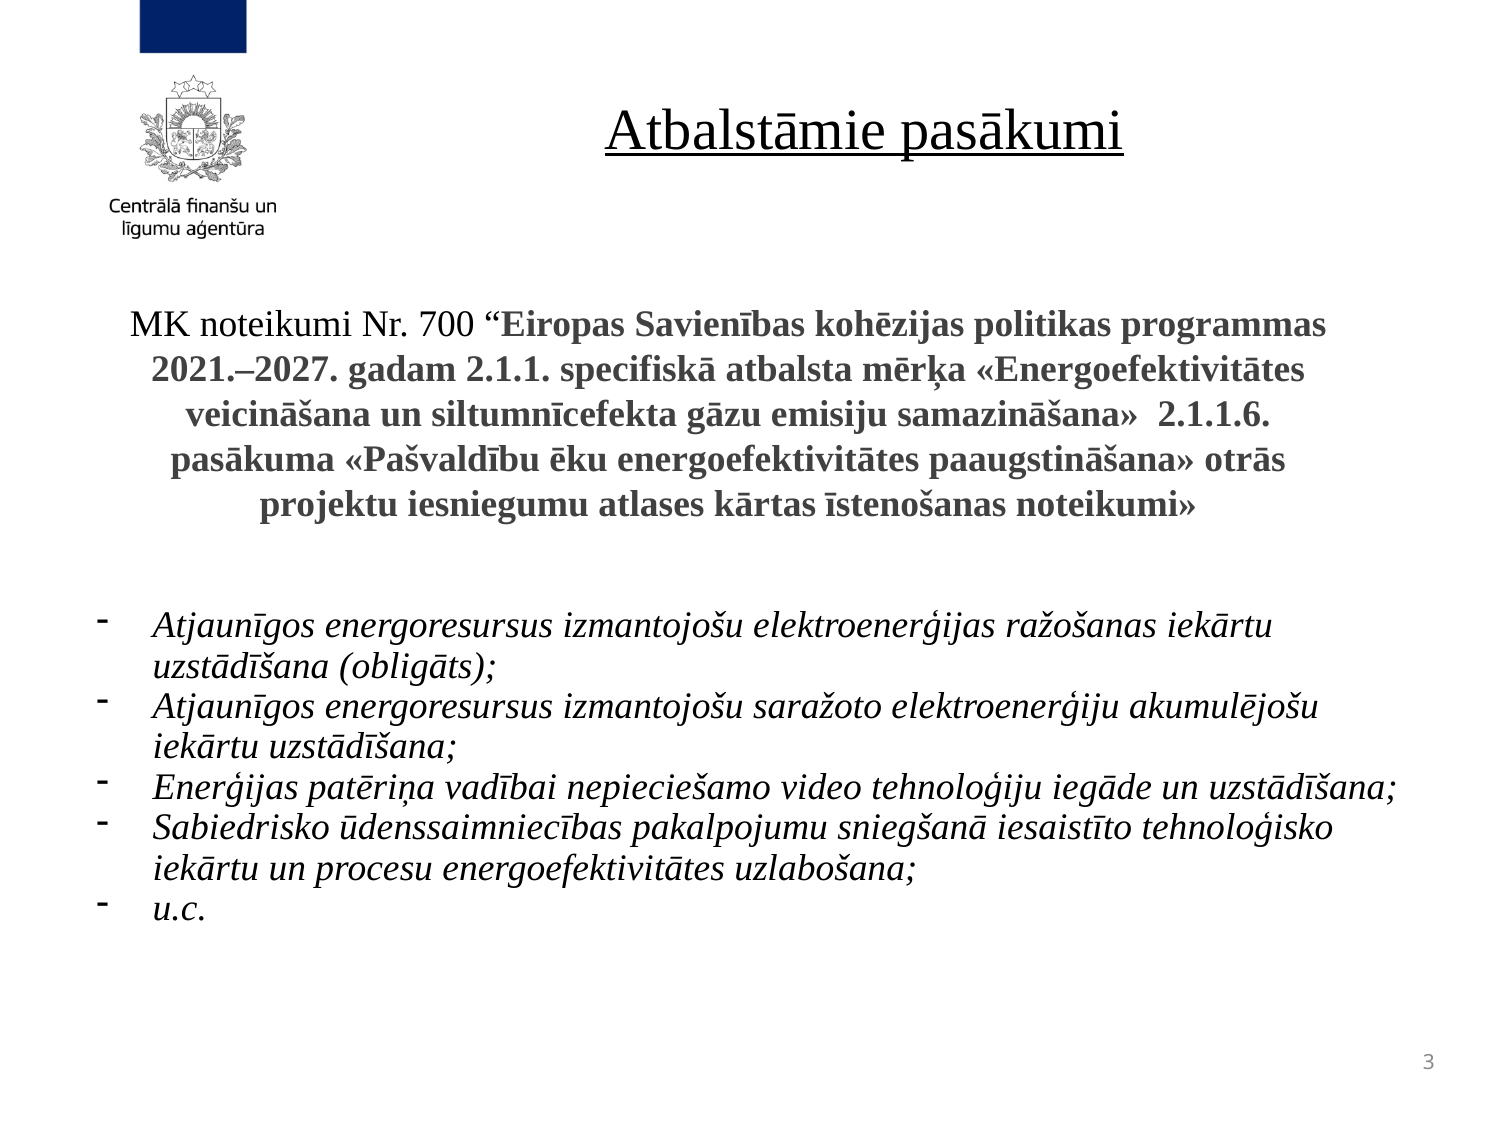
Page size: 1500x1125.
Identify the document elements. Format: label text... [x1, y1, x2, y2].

text_box MK noteikumi Nr. 700 “Eiropas Savienības kohēzijas politikas programmas 2021.–2027. gadam 2.1.1. specifiskā atbalsta mērķa «Energoefektivitātes veicināšana un siltumnīcefekta gāzu emisiju samazināšana» 2.1.1.6. pasākuma «Pašvaldību ēku energoefektivitātes paaugstināšana» otrās projektu iesniegumu atlases kārtas īstenošanas noteikumi» [103, 291, 1354, 531]
text_box Atjaunīgos energoresursus izmantojošu elektroenerģijas ražošanas iekārtu uzstādīšana (obligāts); Atjaunīgos energoresursus izmantojošu saražoto elektroenerģiju akumulējošu iekārtu uzstādīšana; Enerģijas patēriņa vadībai nepieciešamo video tehnoloģiju iegāde un uzstādīšana; Sabiedrisko ūdenssaimniecības pakalpojumu sniegšanā iesaistīto tehnoloģisko iekārtu un procesu energoefektivitātes uzlabošana; u.c. [81, 604, 1450, 937]
slide_number 3 [1400, 1037, 1450, 1088]
picture [48, 0, 338, 321]
text_box Atbalstāmie pasākumi [455, 83, 1274, 169]
